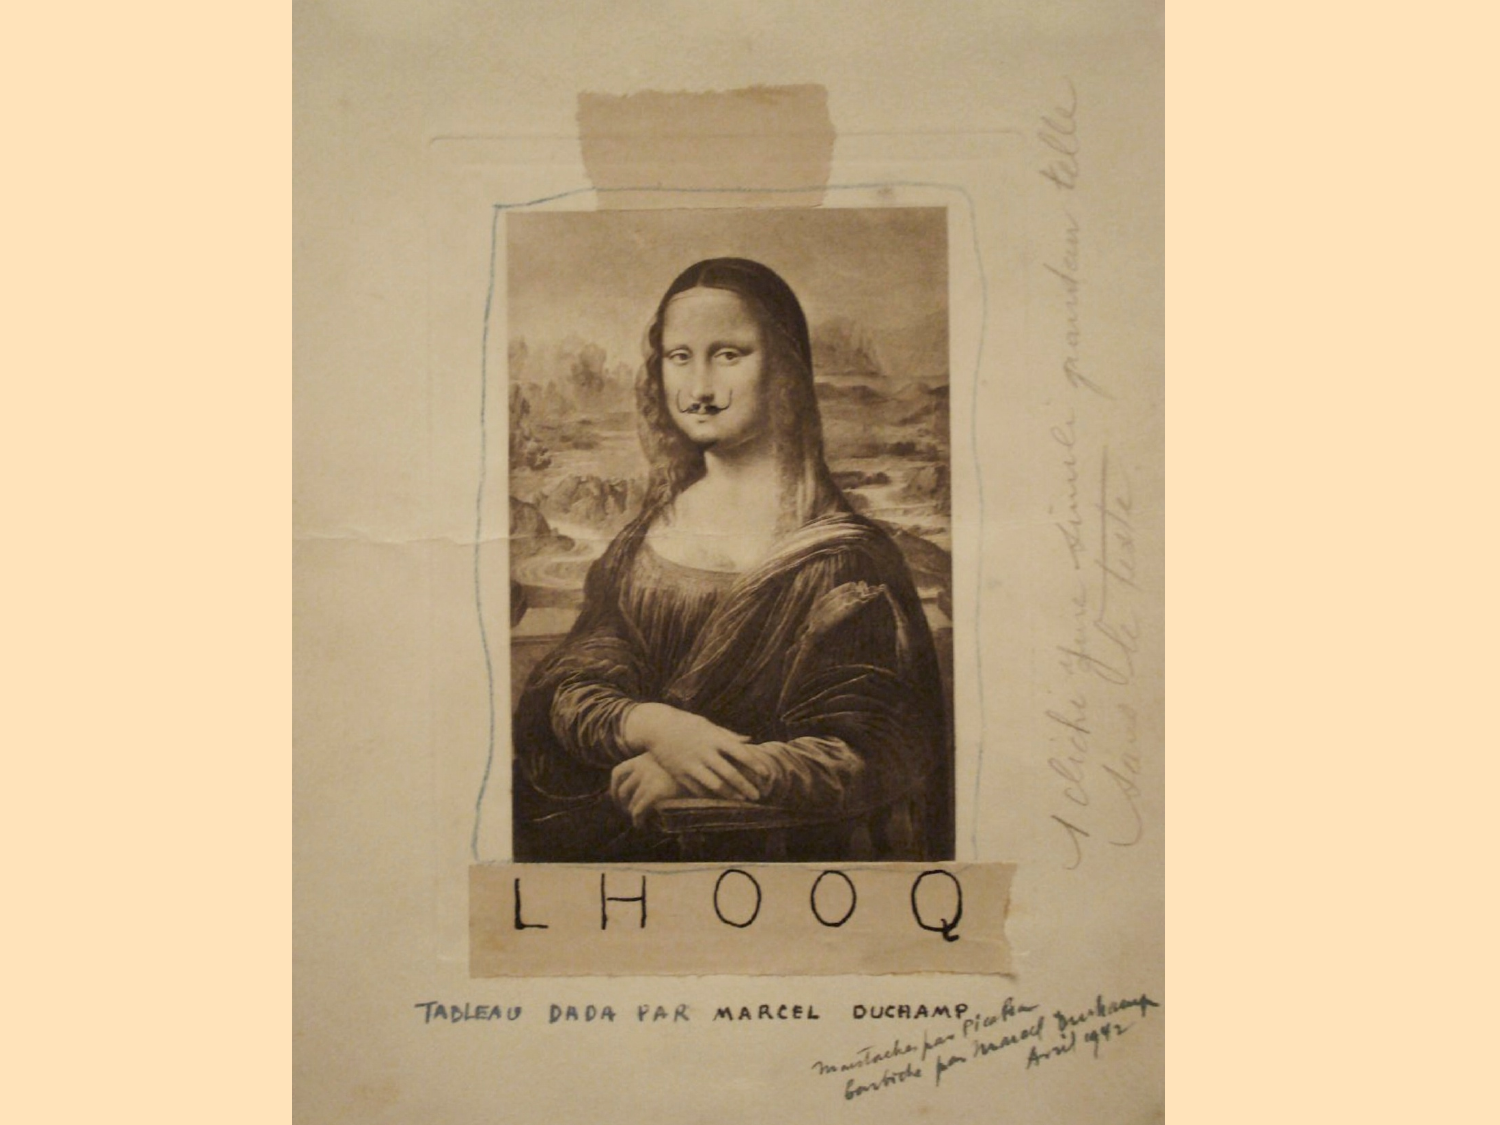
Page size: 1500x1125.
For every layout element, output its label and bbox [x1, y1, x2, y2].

picture [292, 0, 1165, 1125]
